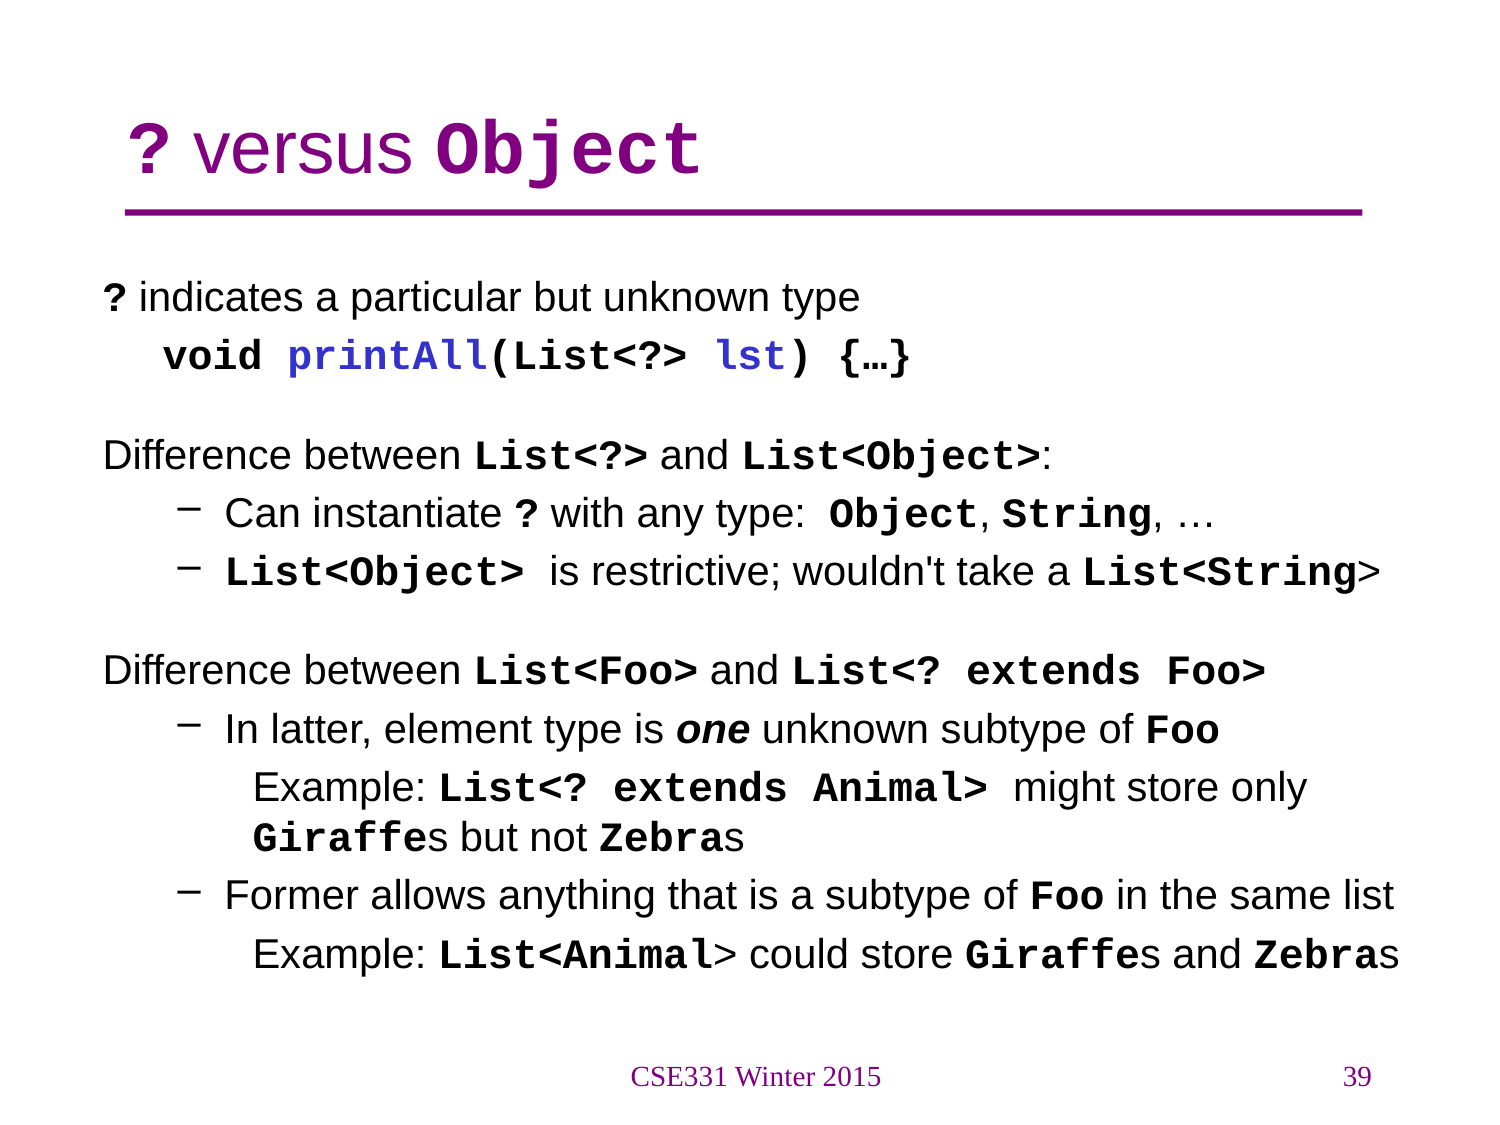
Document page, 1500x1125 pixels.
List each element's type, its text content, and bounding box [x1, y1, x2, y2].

slide_number 39 [1074, 1049, 1388, 1125]
footer CSE331 Winter 2015 [474, 1049, 1038, 1125]
list ? indicates a particular but unknown type void printAll(List<?> lst) {…} Difference between List<?> and List<Object>: Can instantiate ? with any type: Object, String, … List<Object> is restrictive; wouldn't take a List<String> Difference between List<Foo> and List<? extends Foo> In latter, element type is one unknown subtype of Foo Example: List<? extends Animal> might store only Giraffes but not Zebras Former allows anything that is a subtype of Foo in the same list Example: List<Animal> could store Giraffes and Zebras [87, 262, 1438, 1050]
title ? versus Object [112, 50, 1388, 238]
